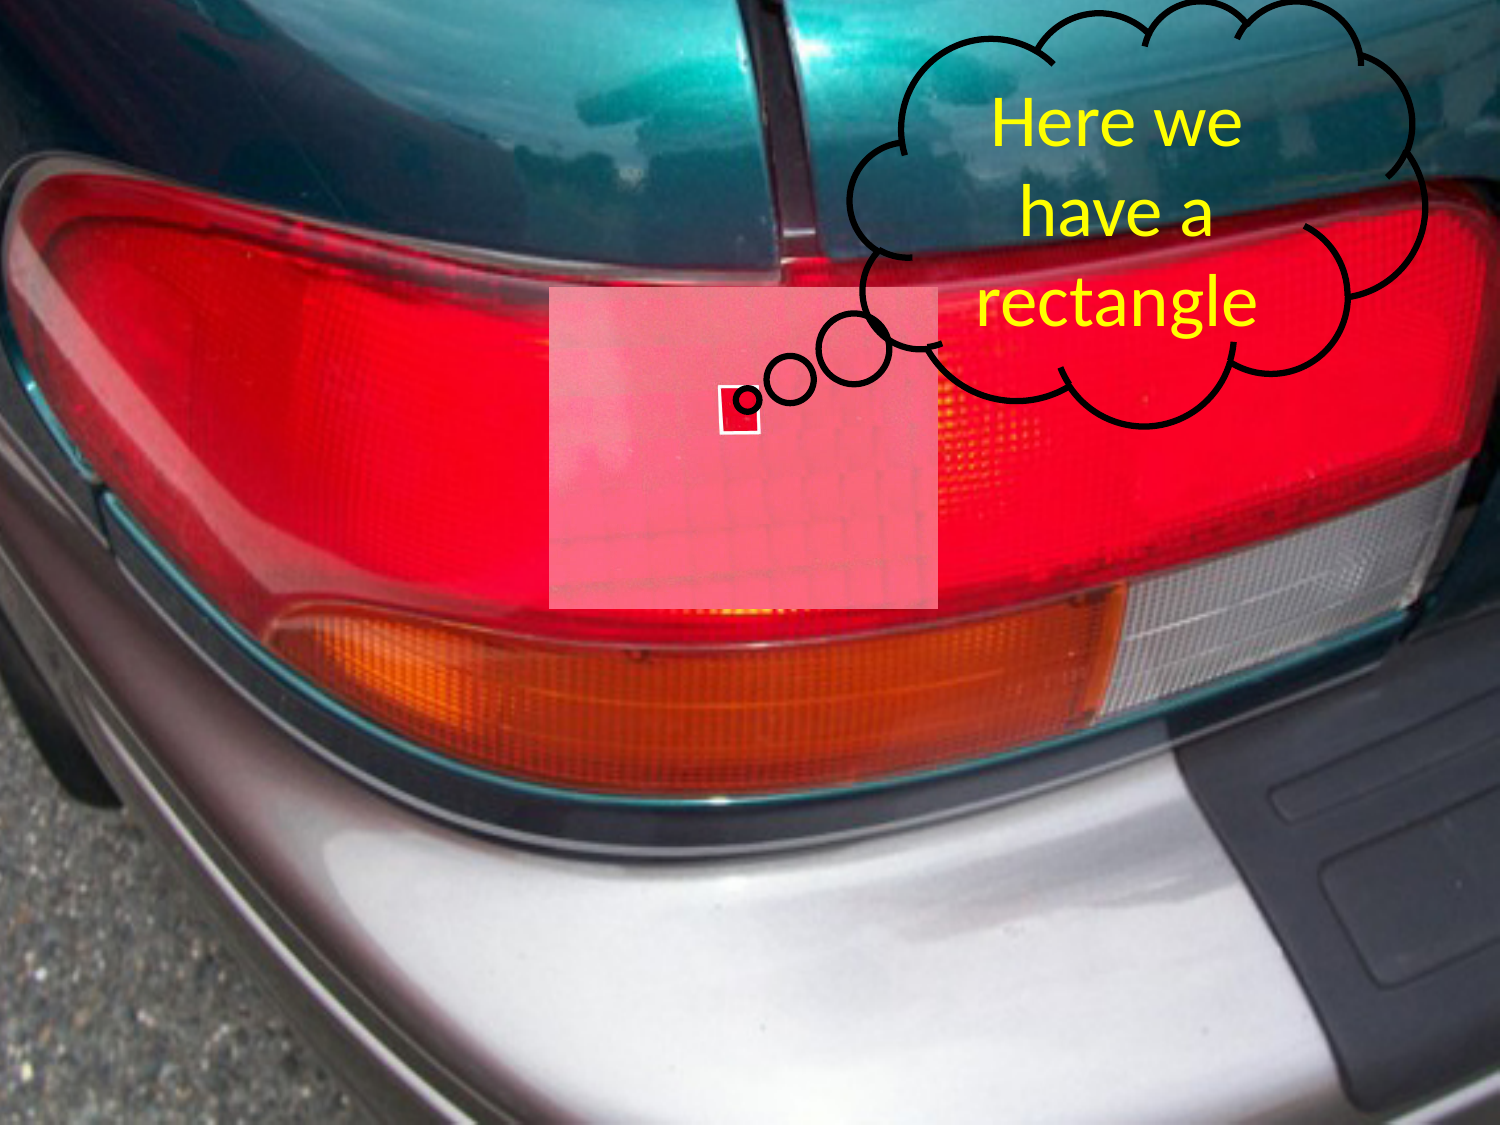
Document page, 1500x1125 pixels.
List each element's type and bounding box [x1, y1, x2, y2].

picture [0, 0, 1500, 1125]
text_box [549, 0, 1426, 609]
